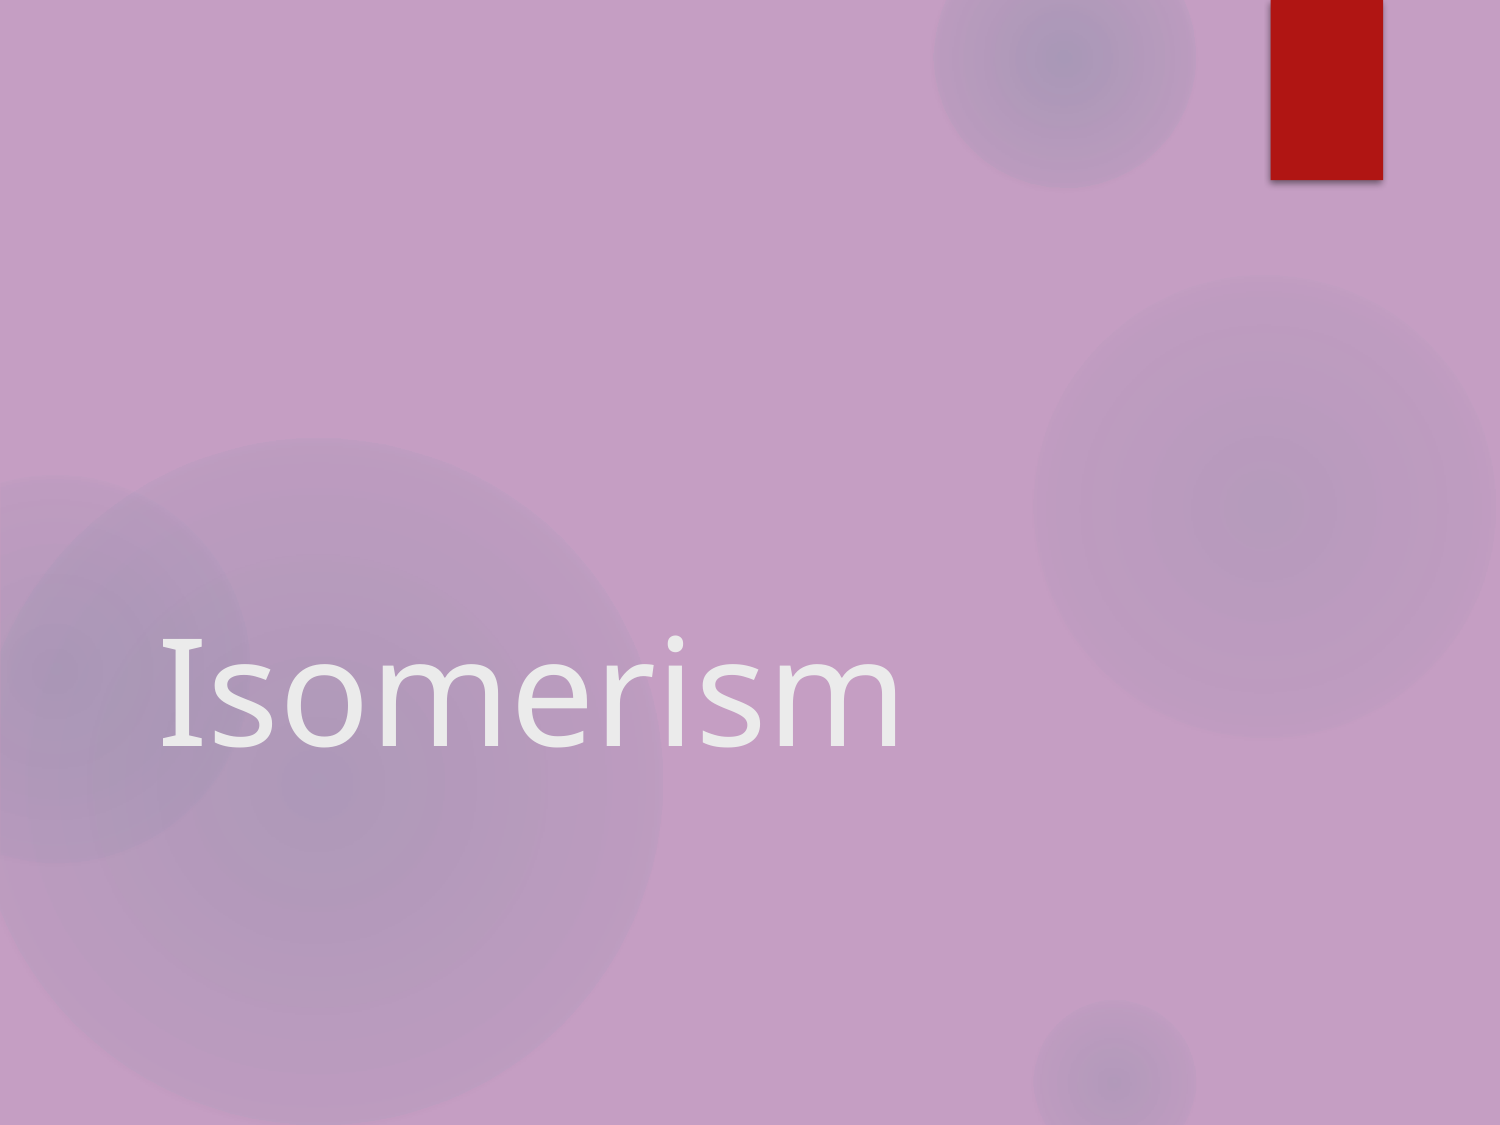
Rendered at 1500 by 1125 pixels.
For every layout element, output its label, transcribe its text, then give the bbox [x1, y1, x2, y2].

title Isomerism [142, 237, 1229, 784]
